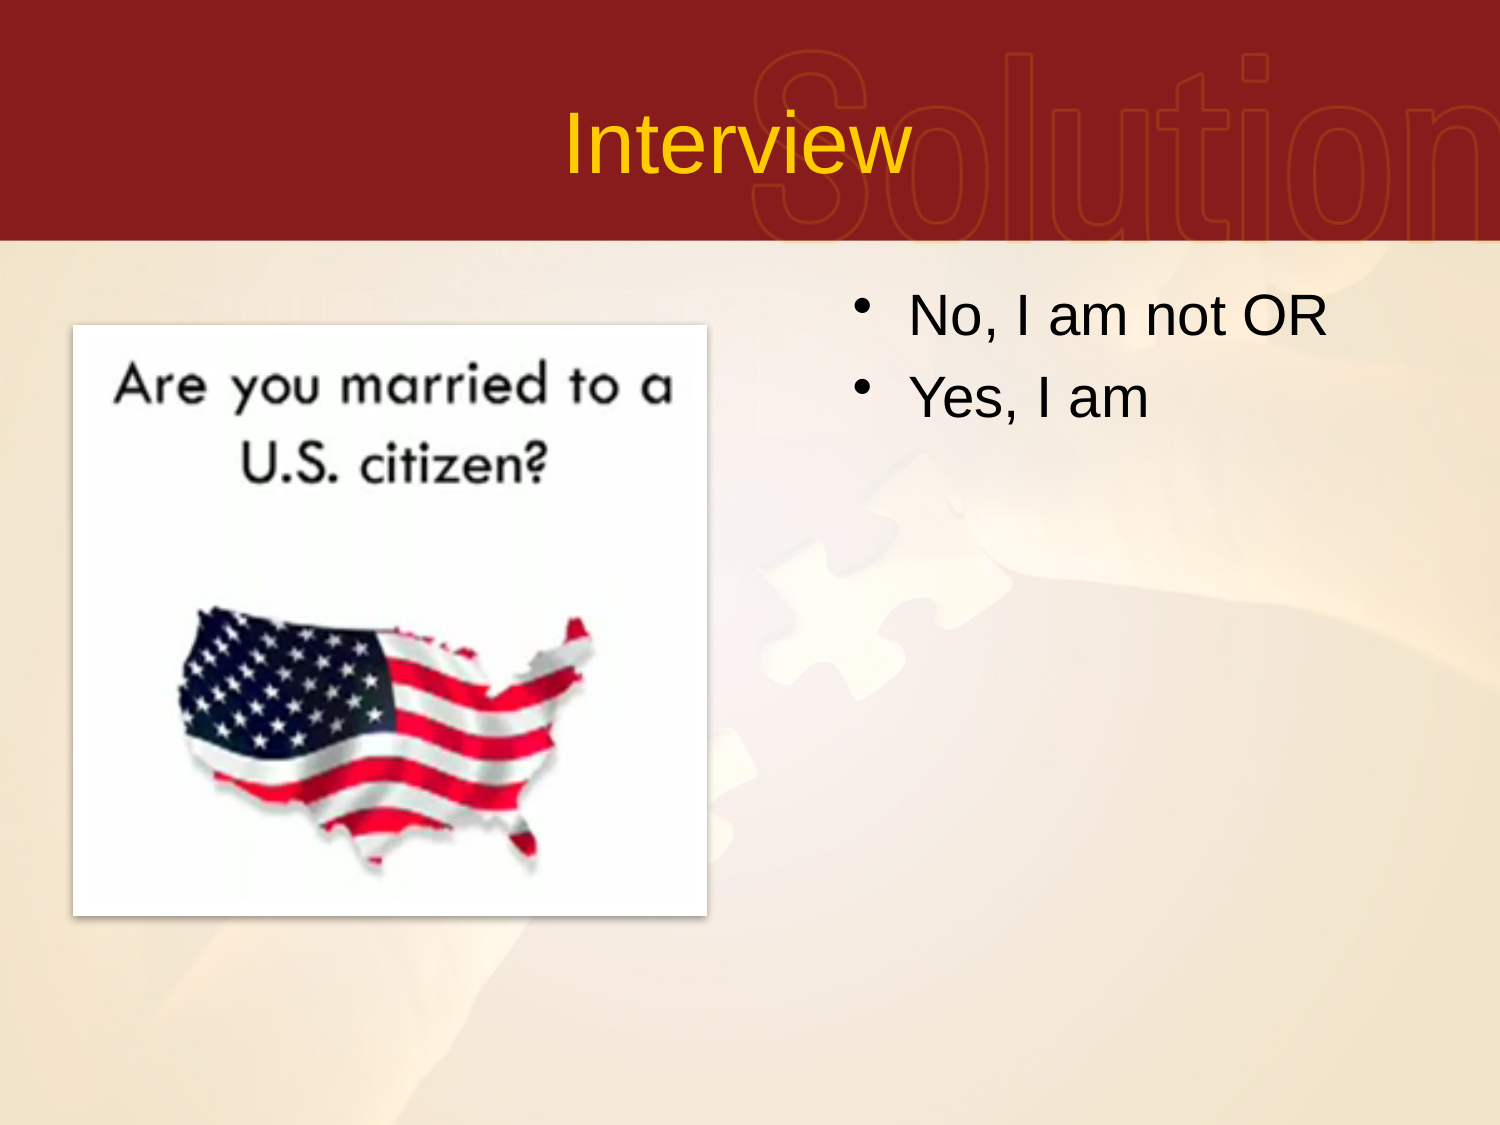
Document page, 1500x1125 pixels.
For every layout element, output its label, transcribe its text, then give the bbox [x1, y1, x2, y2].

list No, I am not OR Yes, I am [837, 269, 1500, 1008]
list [87, 339, 693, 902]
title Interview [75, 45, 1425, 233]
picture [0, 0, 1500, 1125]
